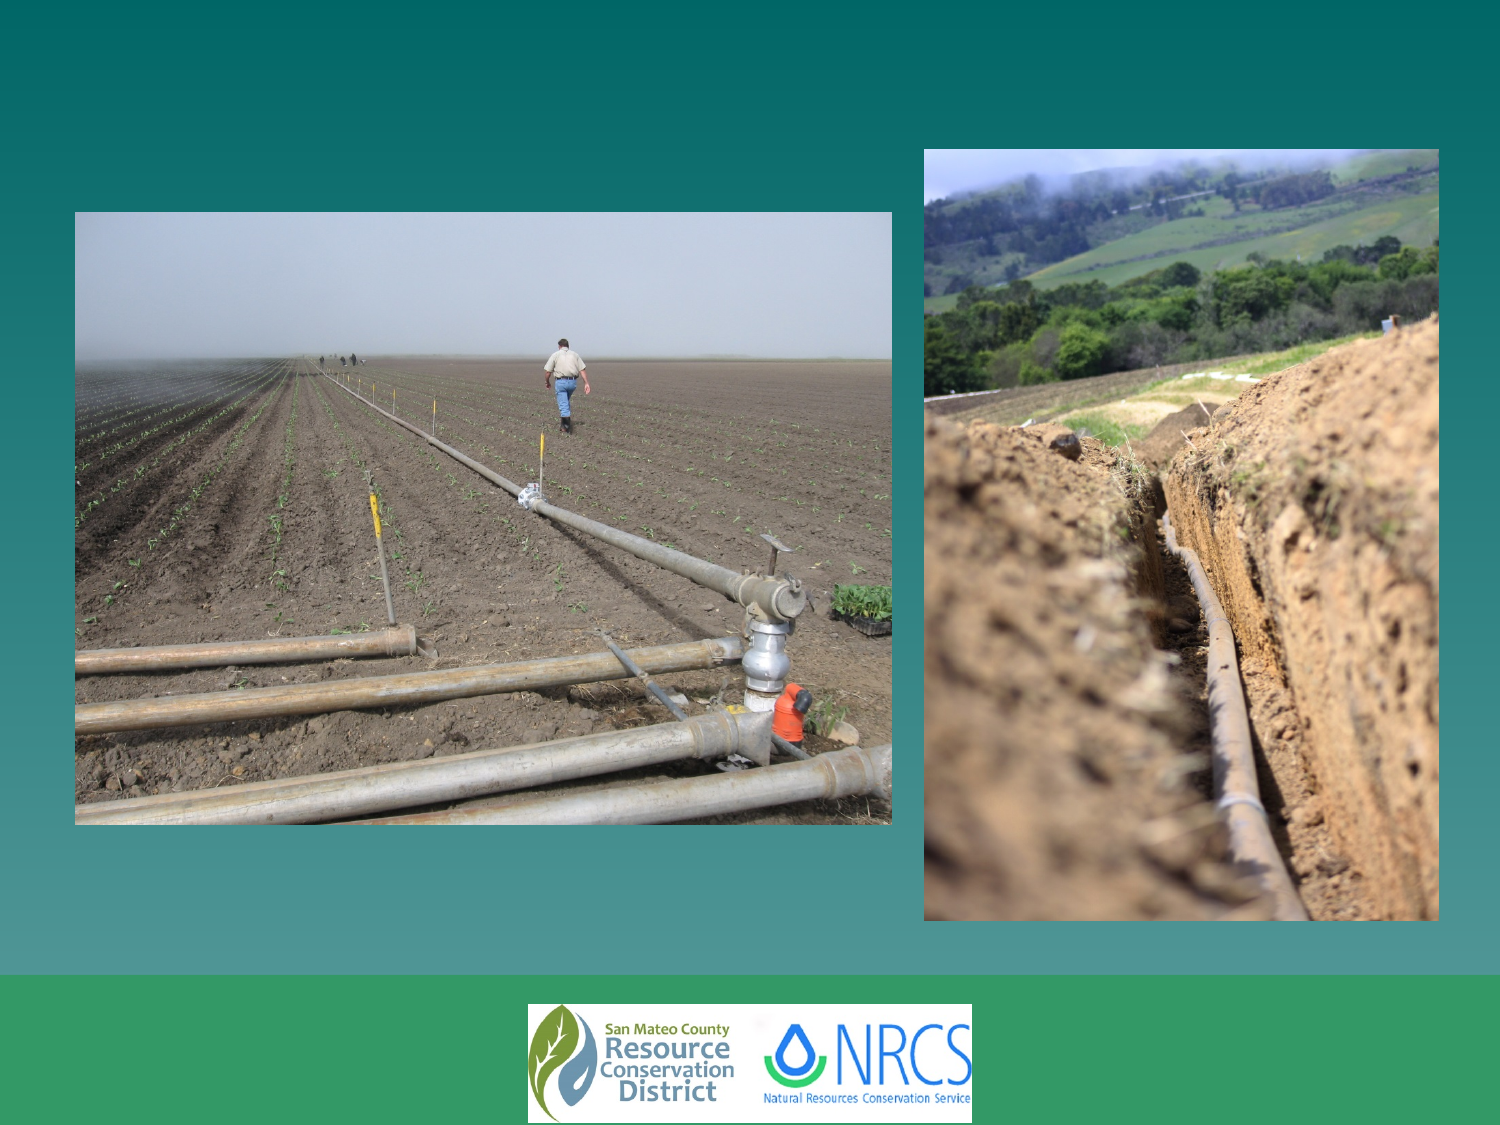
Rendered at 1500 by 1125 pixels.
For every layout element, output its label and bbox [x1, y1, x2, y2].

picture [924, 149, 1439, 921]
list [74, 212, 892, 826]
picture [528, 1004, 972, 1123]
